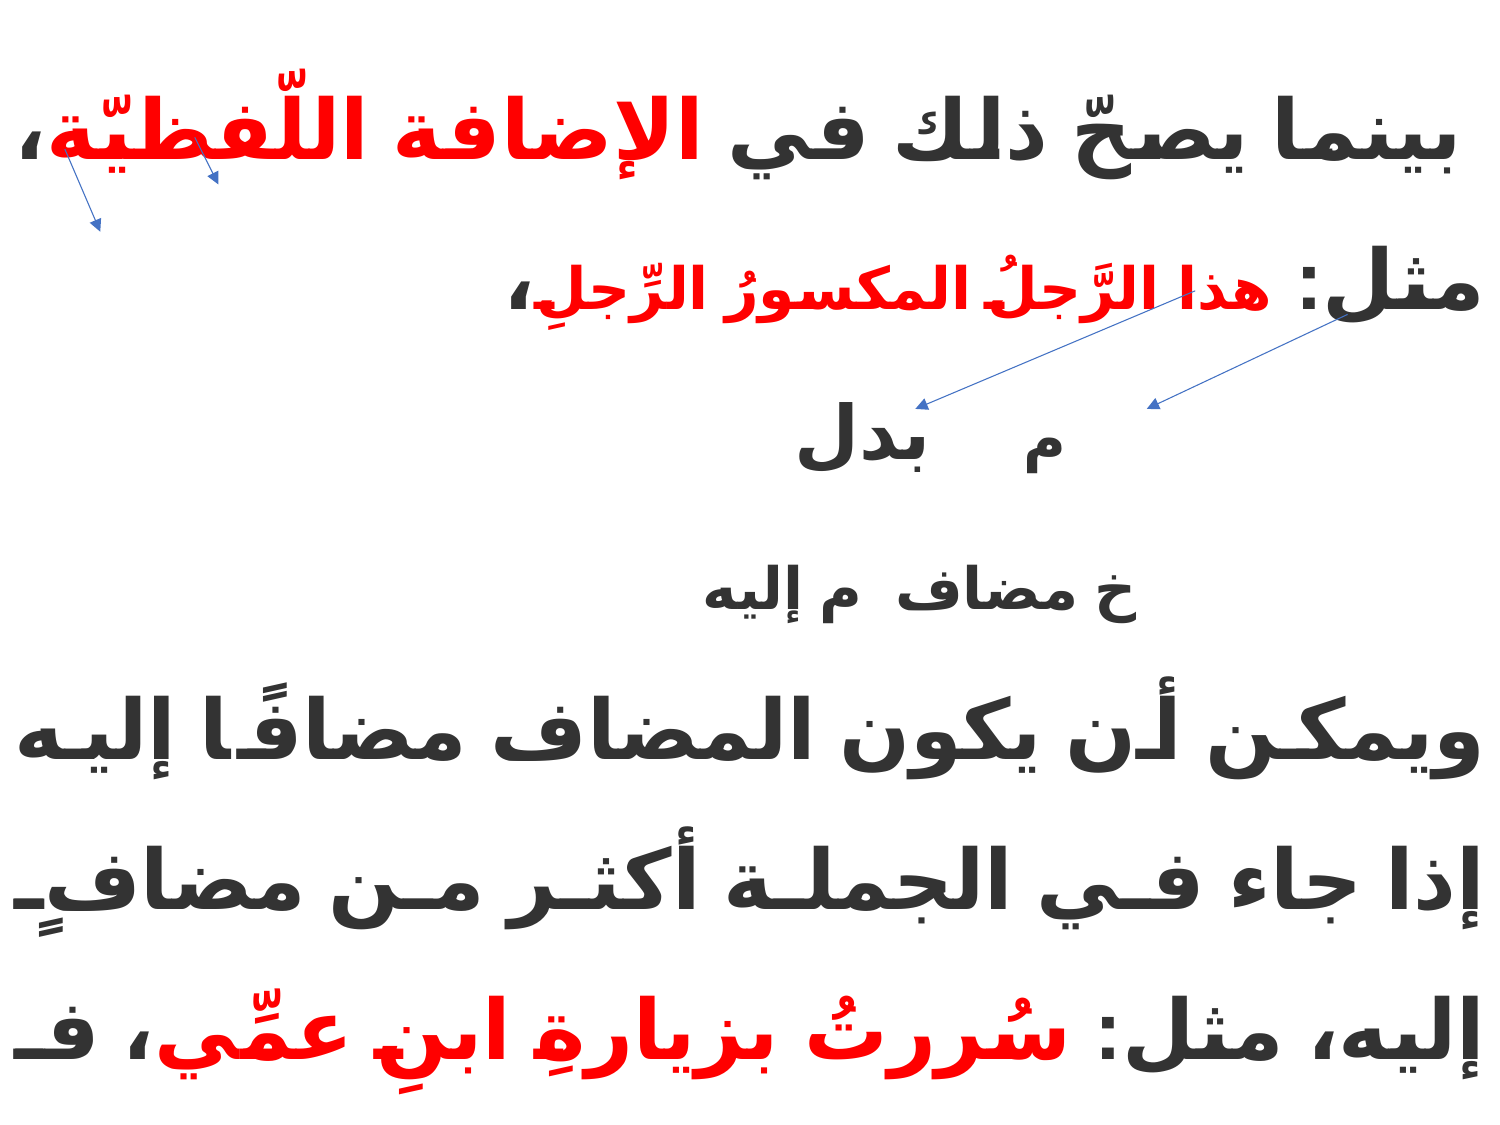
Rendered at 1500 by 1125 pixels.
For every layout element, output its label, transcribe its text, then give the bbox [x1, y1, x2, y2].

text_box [915, 290, 1196, 409]
text_box بينما يصحّ ذلك في الإضافة اللّفظيّة، مثل: هذا الرَّجلُ المكسورُ الرِّجلِ، م بدل خ مضاف م إليه ويمكن أن يكون المضاف مضافًا إليه إذا جاء في الجملة أكثر من مضافٍ إليه، مثل: سُررتُ بزيارةِ ابنِ عمِّي، فـ "ابنِ" مضاف إليه من إضافة "زيارة" إليه، وهو مضاف، و "عمِّي" مضاف إليه مجرور. [0, 19, 1500, 1125]
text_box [64, 148, 101, 232]
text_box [194, 137, 219, 185]
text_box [1196, 314, 1348, 409]
